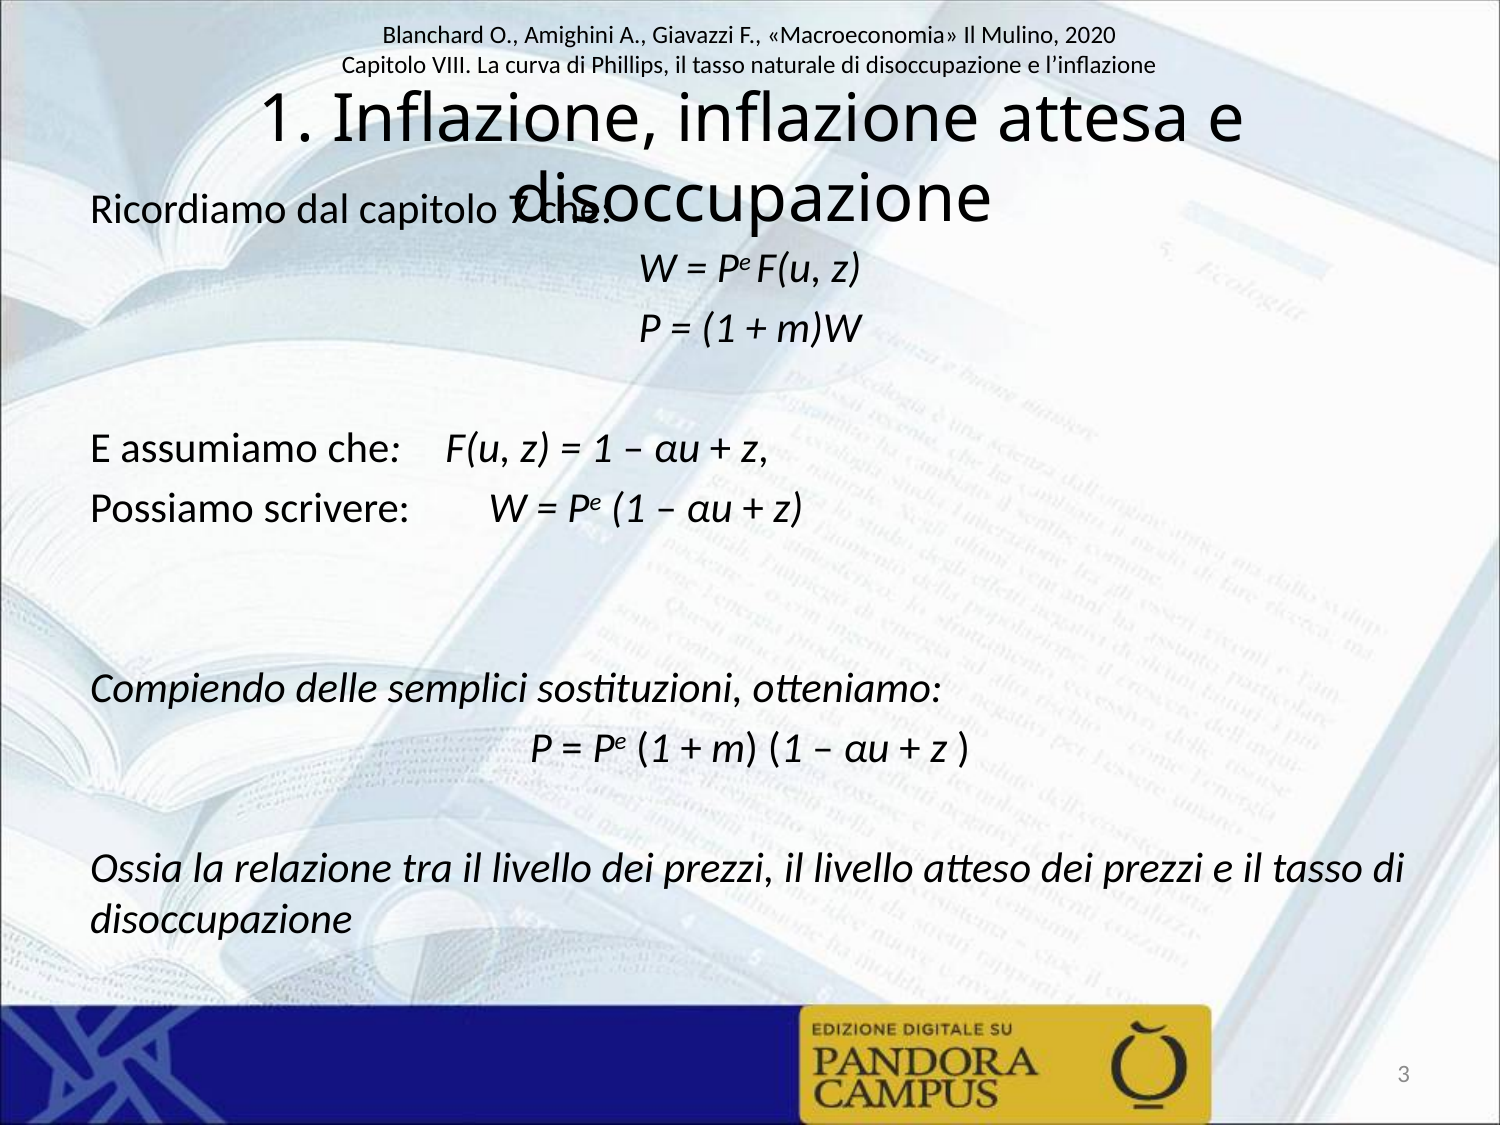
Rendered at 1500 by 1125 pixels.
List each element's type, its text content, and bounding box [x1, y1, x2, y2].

list Ricordiamo dal capitolo 7 che: W = Pe F(u, z) P = (1 + m)W E assumiamo che: F(u, z) = 1 – αu + z, Possiamo scrivere: W = Pe (1 – αu + z) Compiendo delle semplici sostituzioni, otteniamo: P = Pe (1 + m) (1 – αu + z ) Ossia la relazione tra il livello dei prezzi, il livello atteso dei prezzi e il tasso di disoccupazione [75, 172, 1425, 953]
title 1. Inflazione, inflazione attesa e disoccupazione [77, 67, 1428, 255]
slide_number 3 [1074, 1042, 1425, 1103]
picture [0, 0, 1500, 1125]
